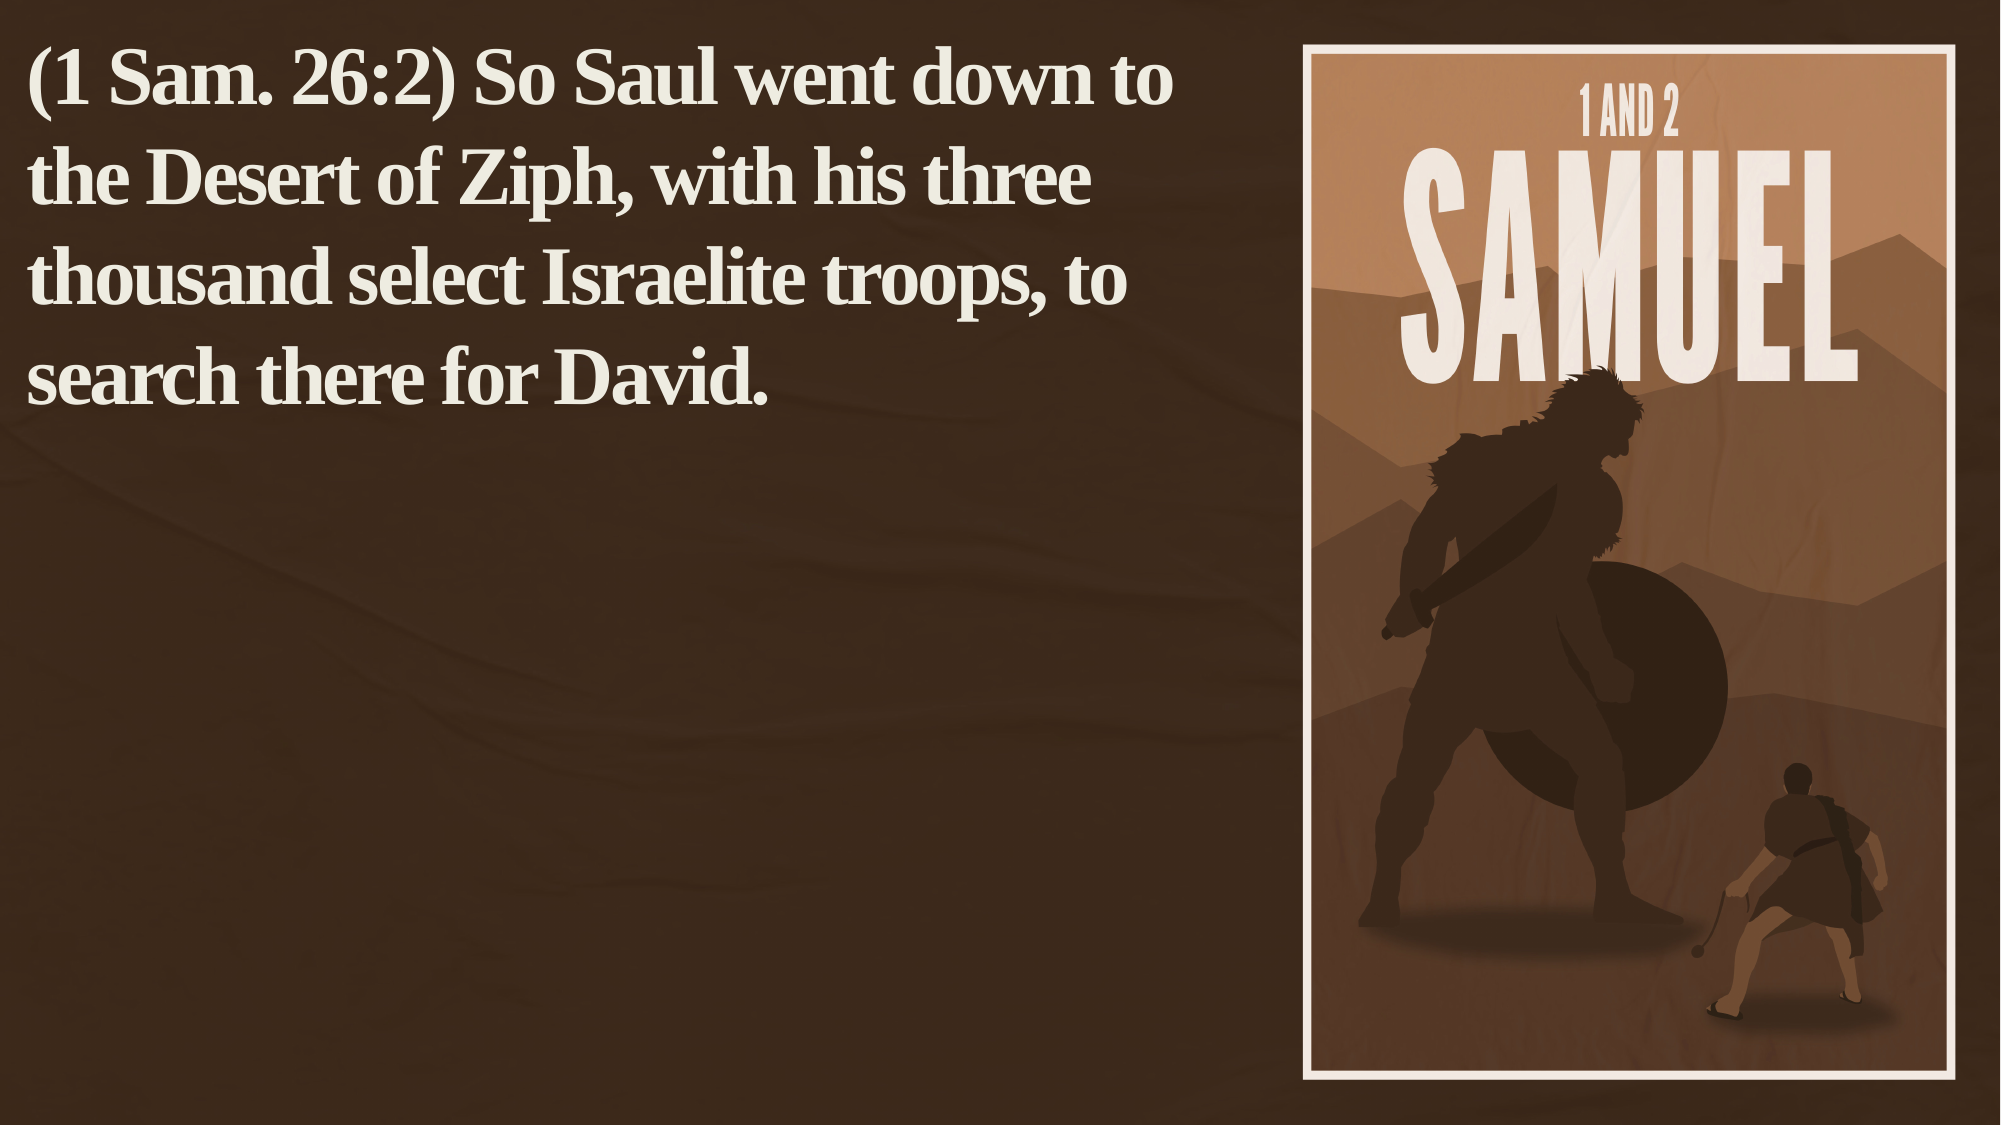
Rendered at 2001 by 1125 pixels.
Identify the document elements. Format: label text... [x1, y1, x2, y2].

text_box (1 Sam. 26:2) So Saul went down to the Desert of Ziph, with his three thousand select Israelite troops, to search there for David. [11, 13, 1289, 429]
picture [0, 0, 2001, 1125]
